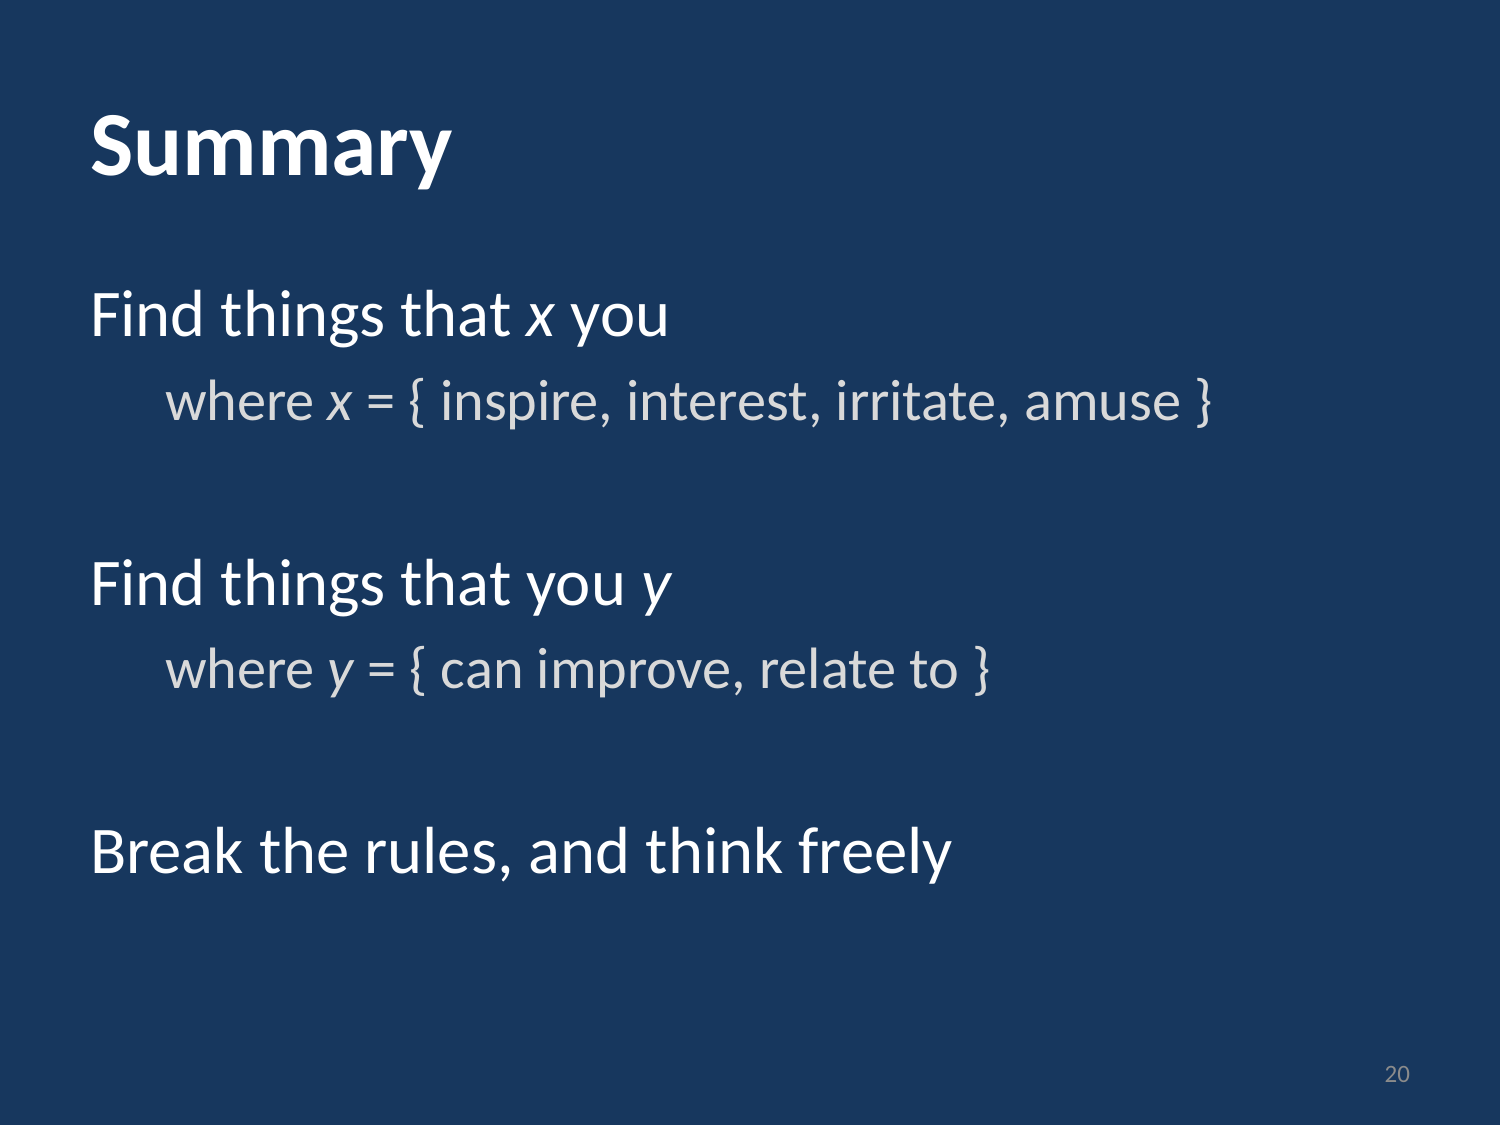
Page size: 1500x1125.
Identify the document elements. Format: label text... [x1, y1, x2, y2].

list Find things that x you where x = { inspire, interest, irritate, amuse } Find things that you y where y = { can improve, relate to } Break the rules, and think freely [75, 262, 1425, 1005]
slide_number 20 [1074, 1042, 1425, 1103]
title Summary [75, 45, 1425, 233]
